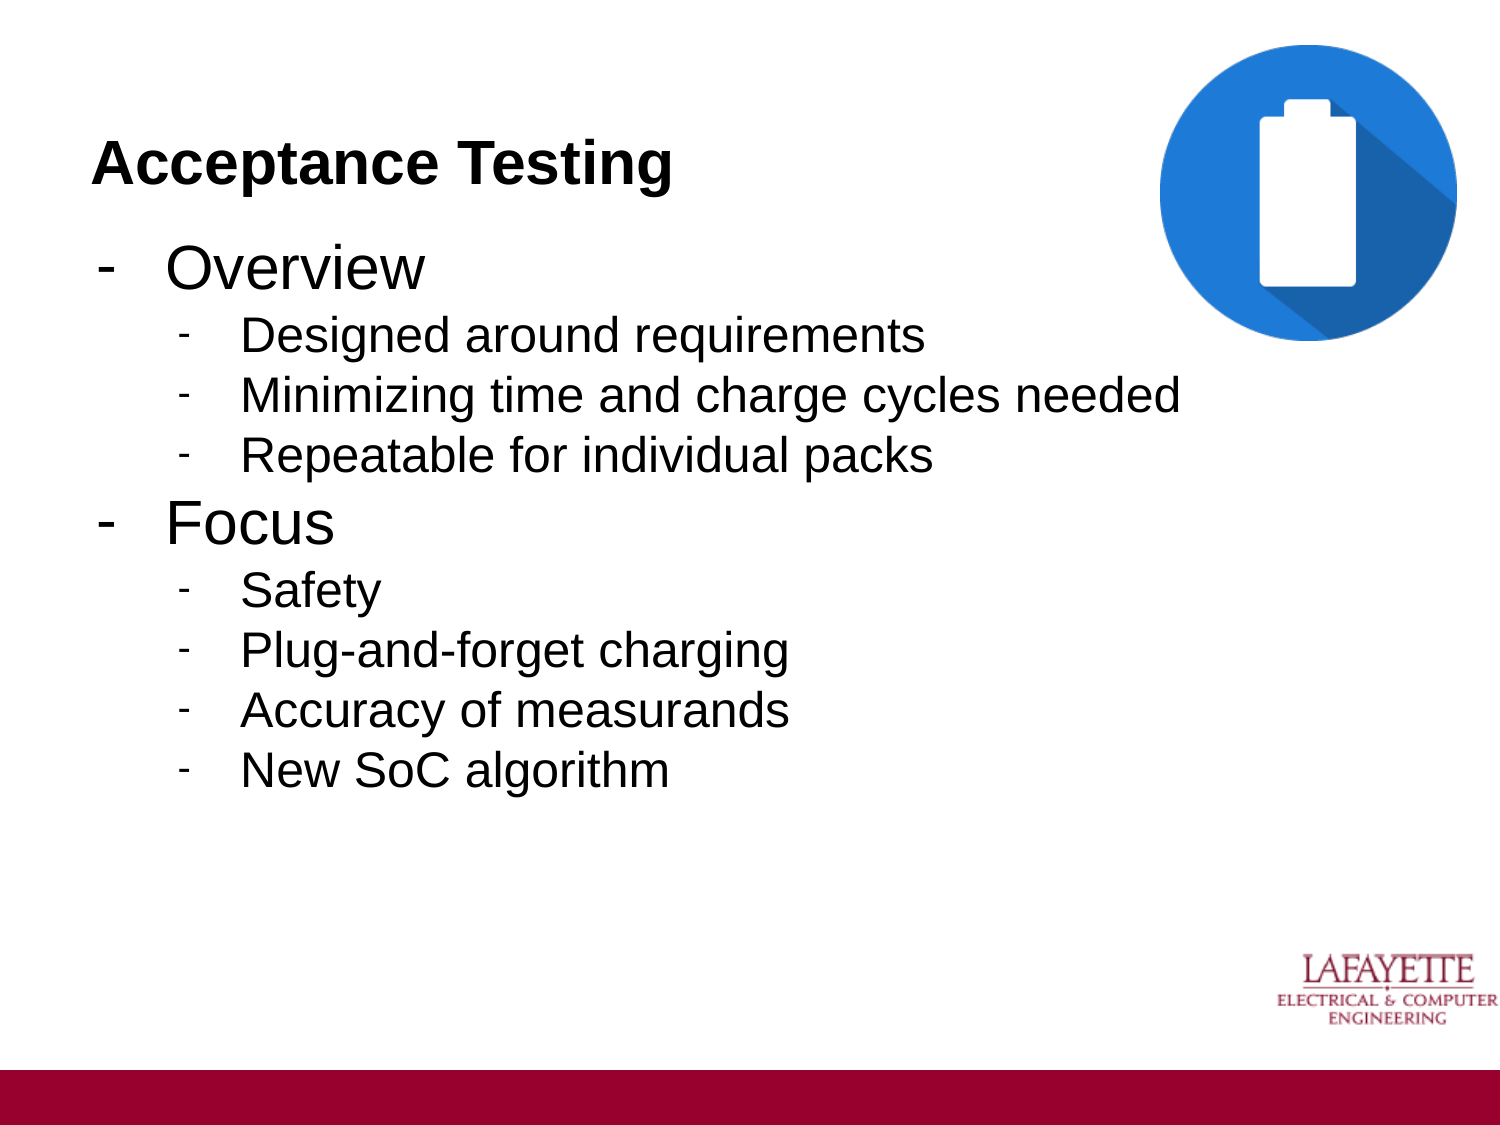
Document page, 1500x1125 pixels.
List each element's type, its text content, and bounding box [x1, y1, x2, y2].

title Acceptance Testing [75, 45, 1157, 212]
list Overview Designed around requirements Minimizing time and charge cycles needed Repeatable for individual packs Focus Safety Plug-and-forget charging Accuracy of measurands New SoC algorithm [75, 212, 1426, 1028]
picture [1159, 44, 1457, 342]
picture [1426, 926, 1500, 1027]
